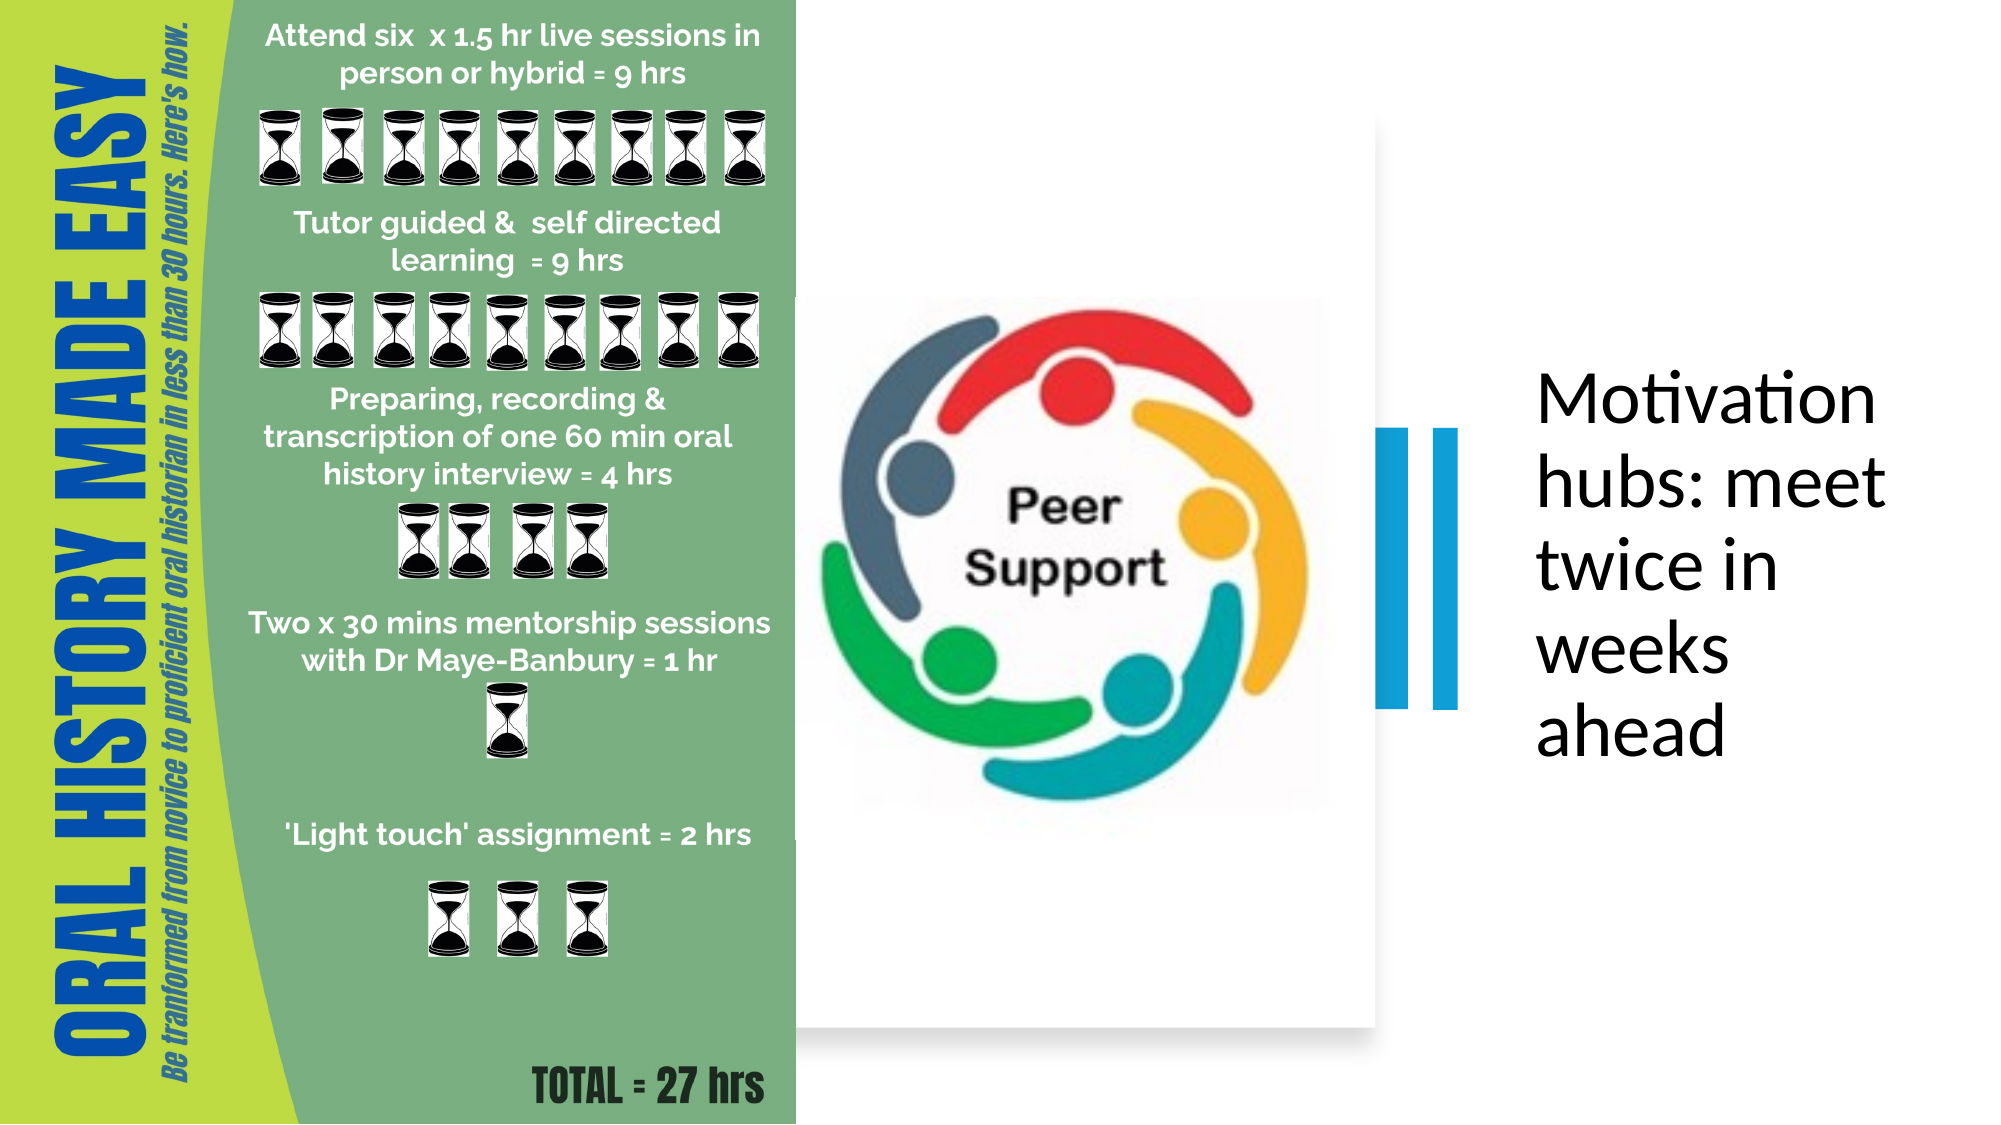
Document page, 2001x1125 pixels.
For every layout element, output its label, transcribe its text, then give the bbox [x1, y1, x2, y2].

picture [0, 0, 1363, 1125]
text_box Motivation hubs: meet twice in weeks ahead [1520, 331, 1926, 799]
text_box [796, 107, 1377, 1029]
text_box [1431, 426, 1459, 711]
text_box [796, 0, 2000, 1125]
text_box [1386, 426, 1410, 711]
